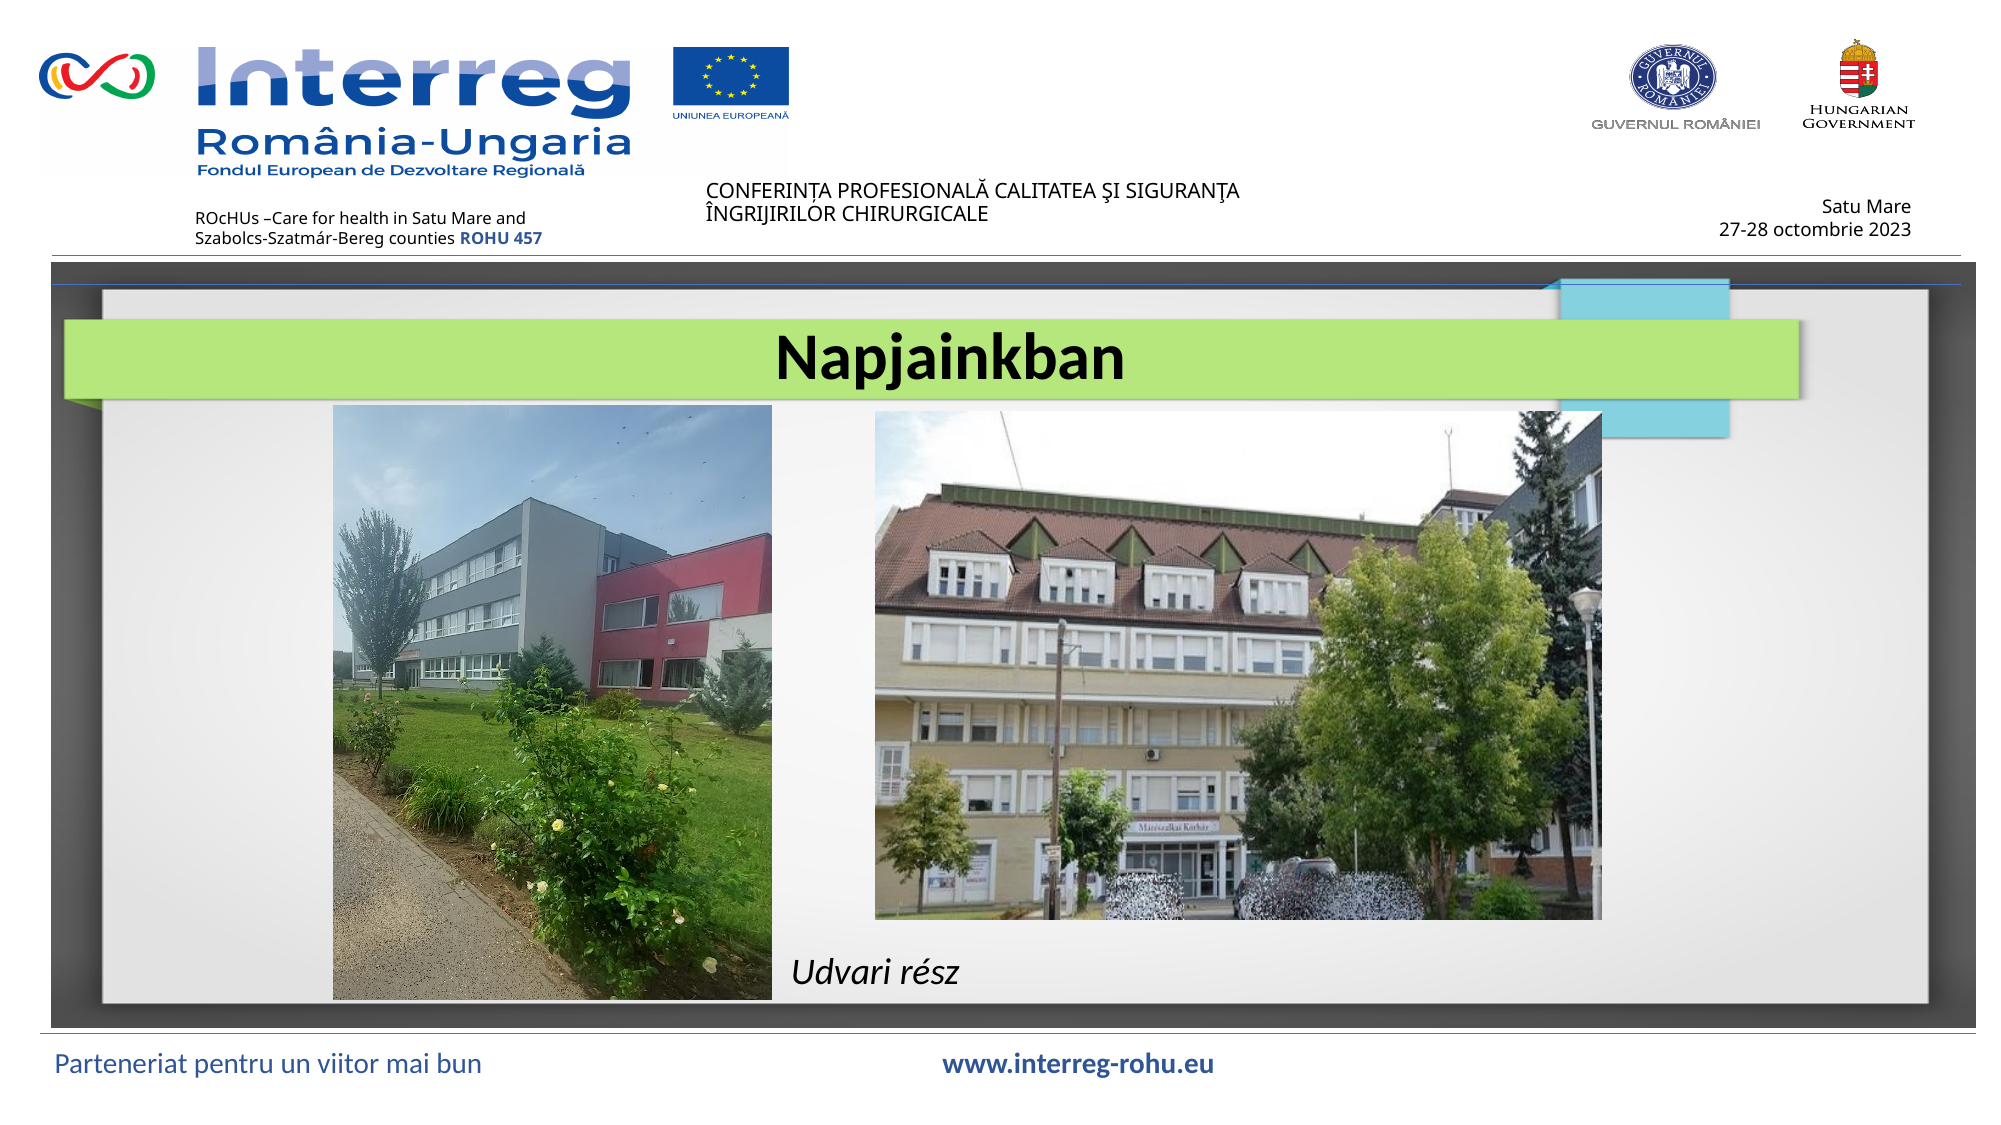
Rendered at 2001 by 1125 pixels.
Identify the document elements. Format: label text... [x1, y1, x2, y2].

picture [39, 47, 789, 178]
text_box Udvari rész [638, 937, 1112, 1015]
text_box Napjainkban [71, 301, 1832, 379]
footer Parteneriat pentru un viitor mai bun www.interreg-rohu.eu [39, 1032, 1976, 1092]
picture [1592, 39, 1915, 129]
picture [51, 262, 1976, 1028]
